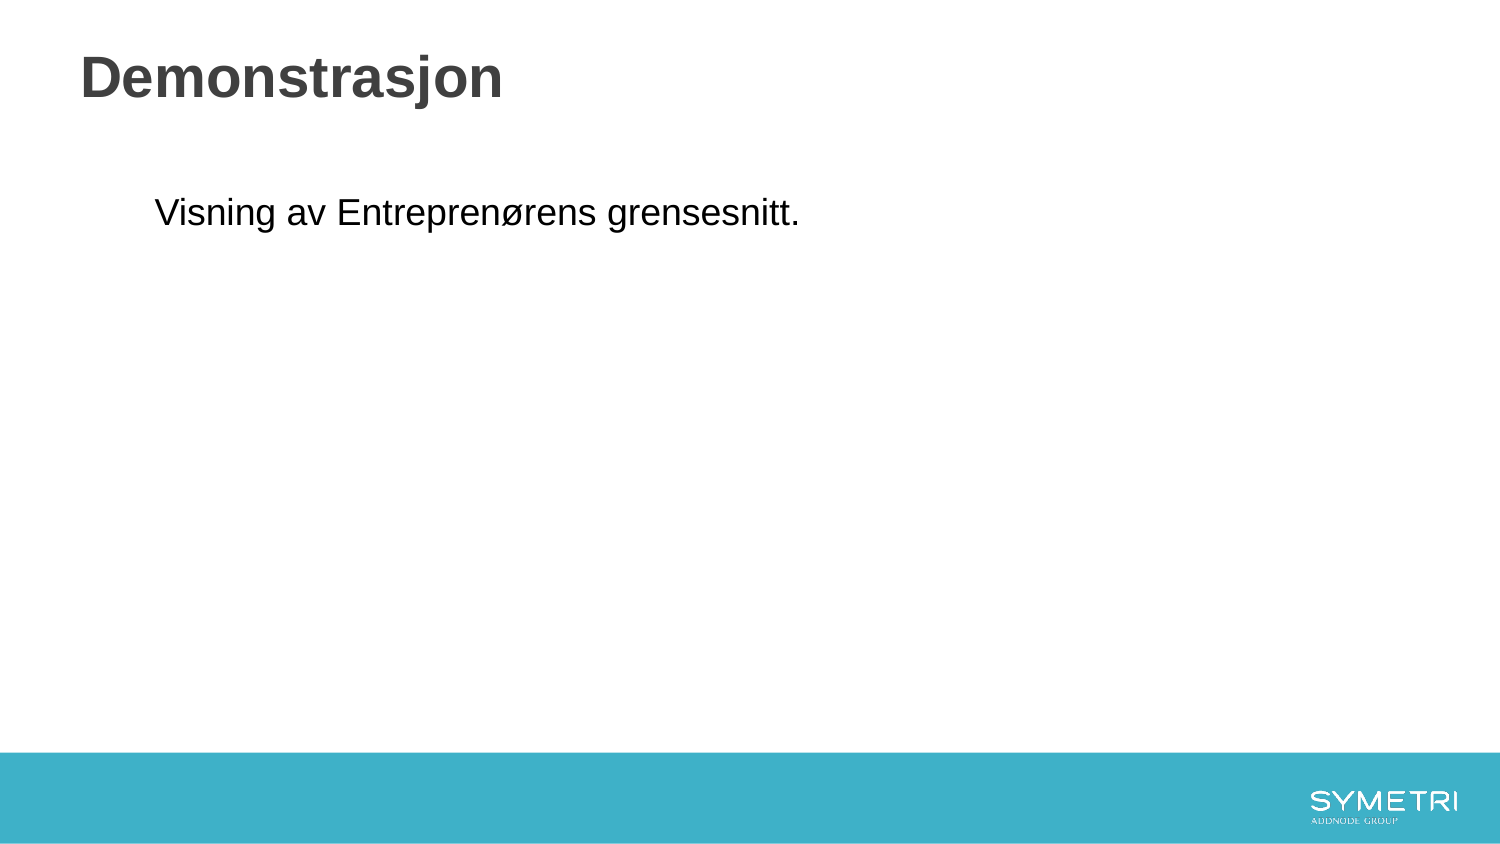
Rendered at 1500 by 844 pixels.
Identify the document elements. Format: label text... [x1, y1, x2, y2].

picture [1246, 669, 1500, 844]
title Demonstrasjon [64, 32, 1437, 127]
list Visning av Entreprenørens grensesnitt. [64, 138, 1152, 741]
